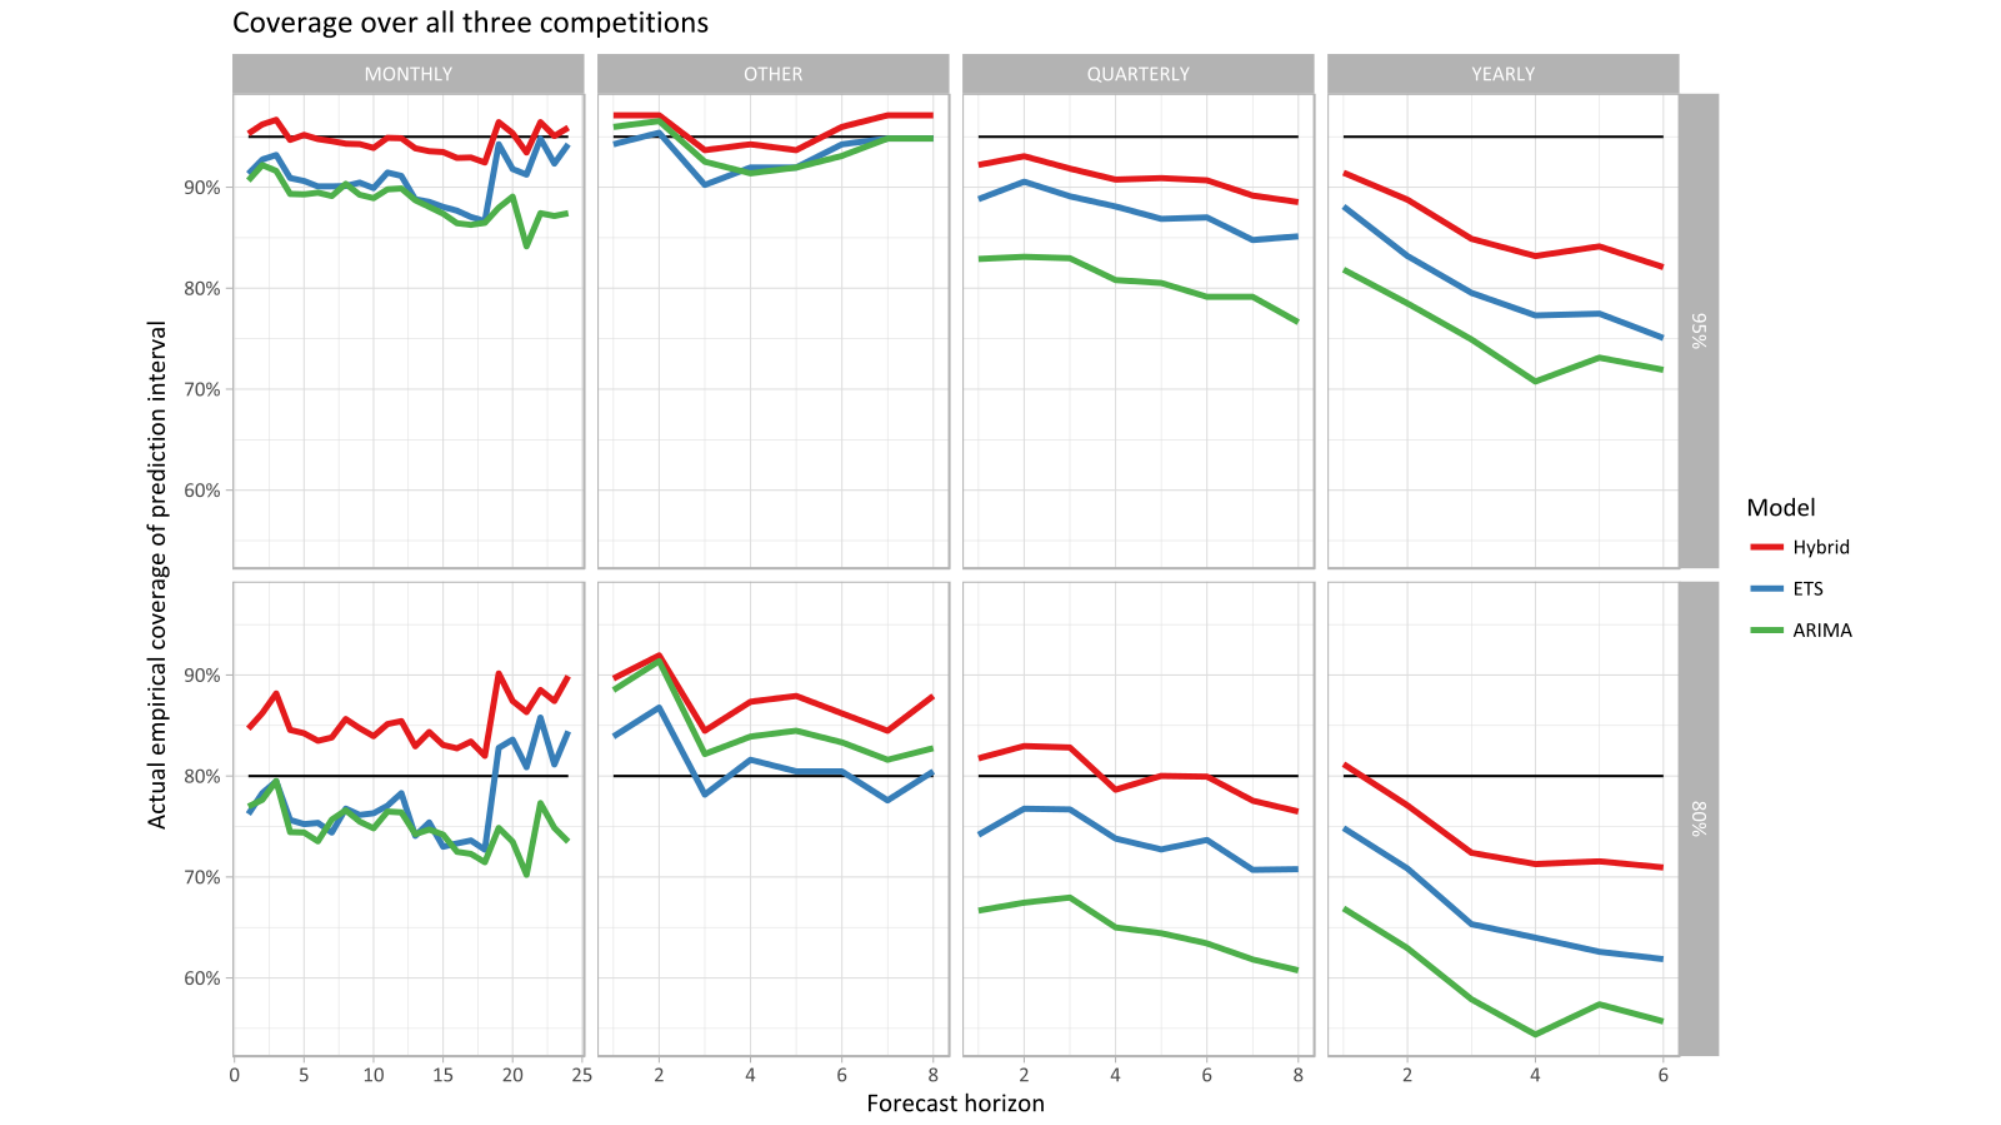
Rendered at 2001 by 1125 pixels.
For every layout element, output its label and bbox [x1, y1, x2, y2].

picture [134, 0, 1865, 1125]
